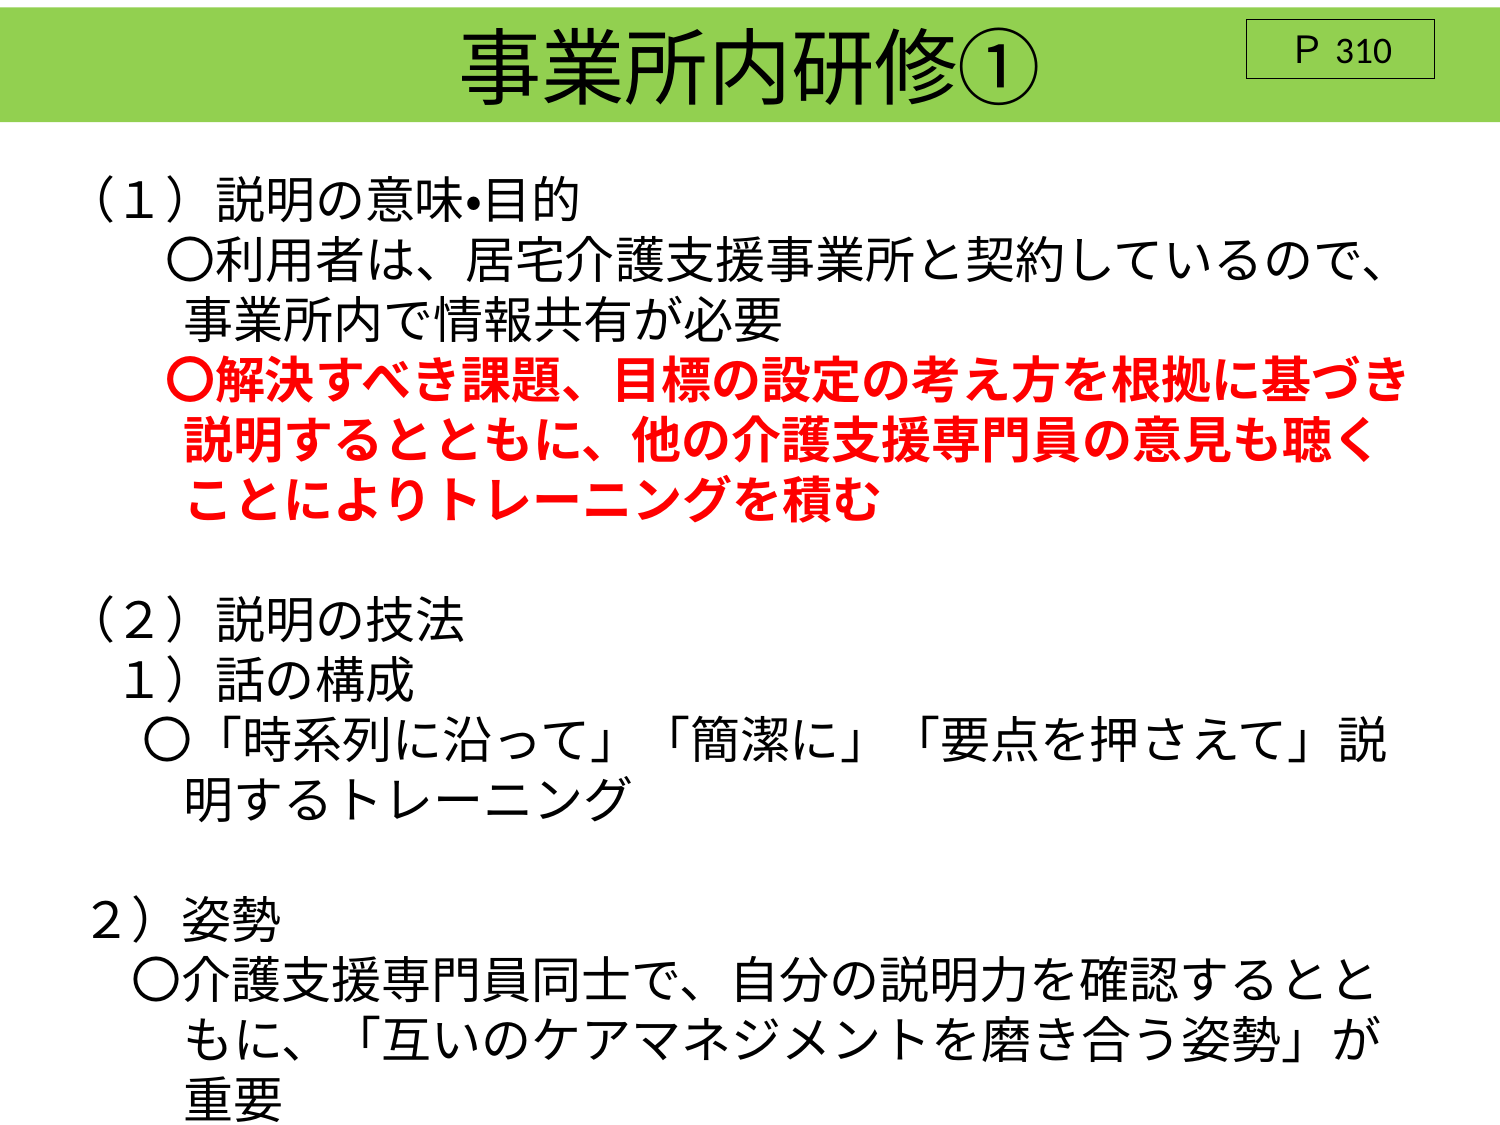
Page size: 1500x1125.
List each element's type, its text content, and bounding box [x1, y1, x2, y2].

text_box （１）説明の意味・目的 〇利用者は、居宅介護支援事業所と契約しているので、事業所内で情報共有が必要 〇解決すべき課題、目標の設定の考え方を根拠に基づき説明するとともに、他の介護支援専門員の意見も聴くことによりトレーニングを積む （２）説明の技法 １）話の構成 〇「時系列に沿って」「簡潔に」「要点を押さえて」説明するトレーニング ２）姿勢 〇介護支援専門員同士で、自分の説明力を確認するとともに、「互いのケアマネジメントを磨き合う姿勢」が重要 [50, 160, 1433, 1125]
text_box Ｐ310 [1246, 19, 1435, 79]
text_box 事業所内研修① [0, 7, 1500, 123]
